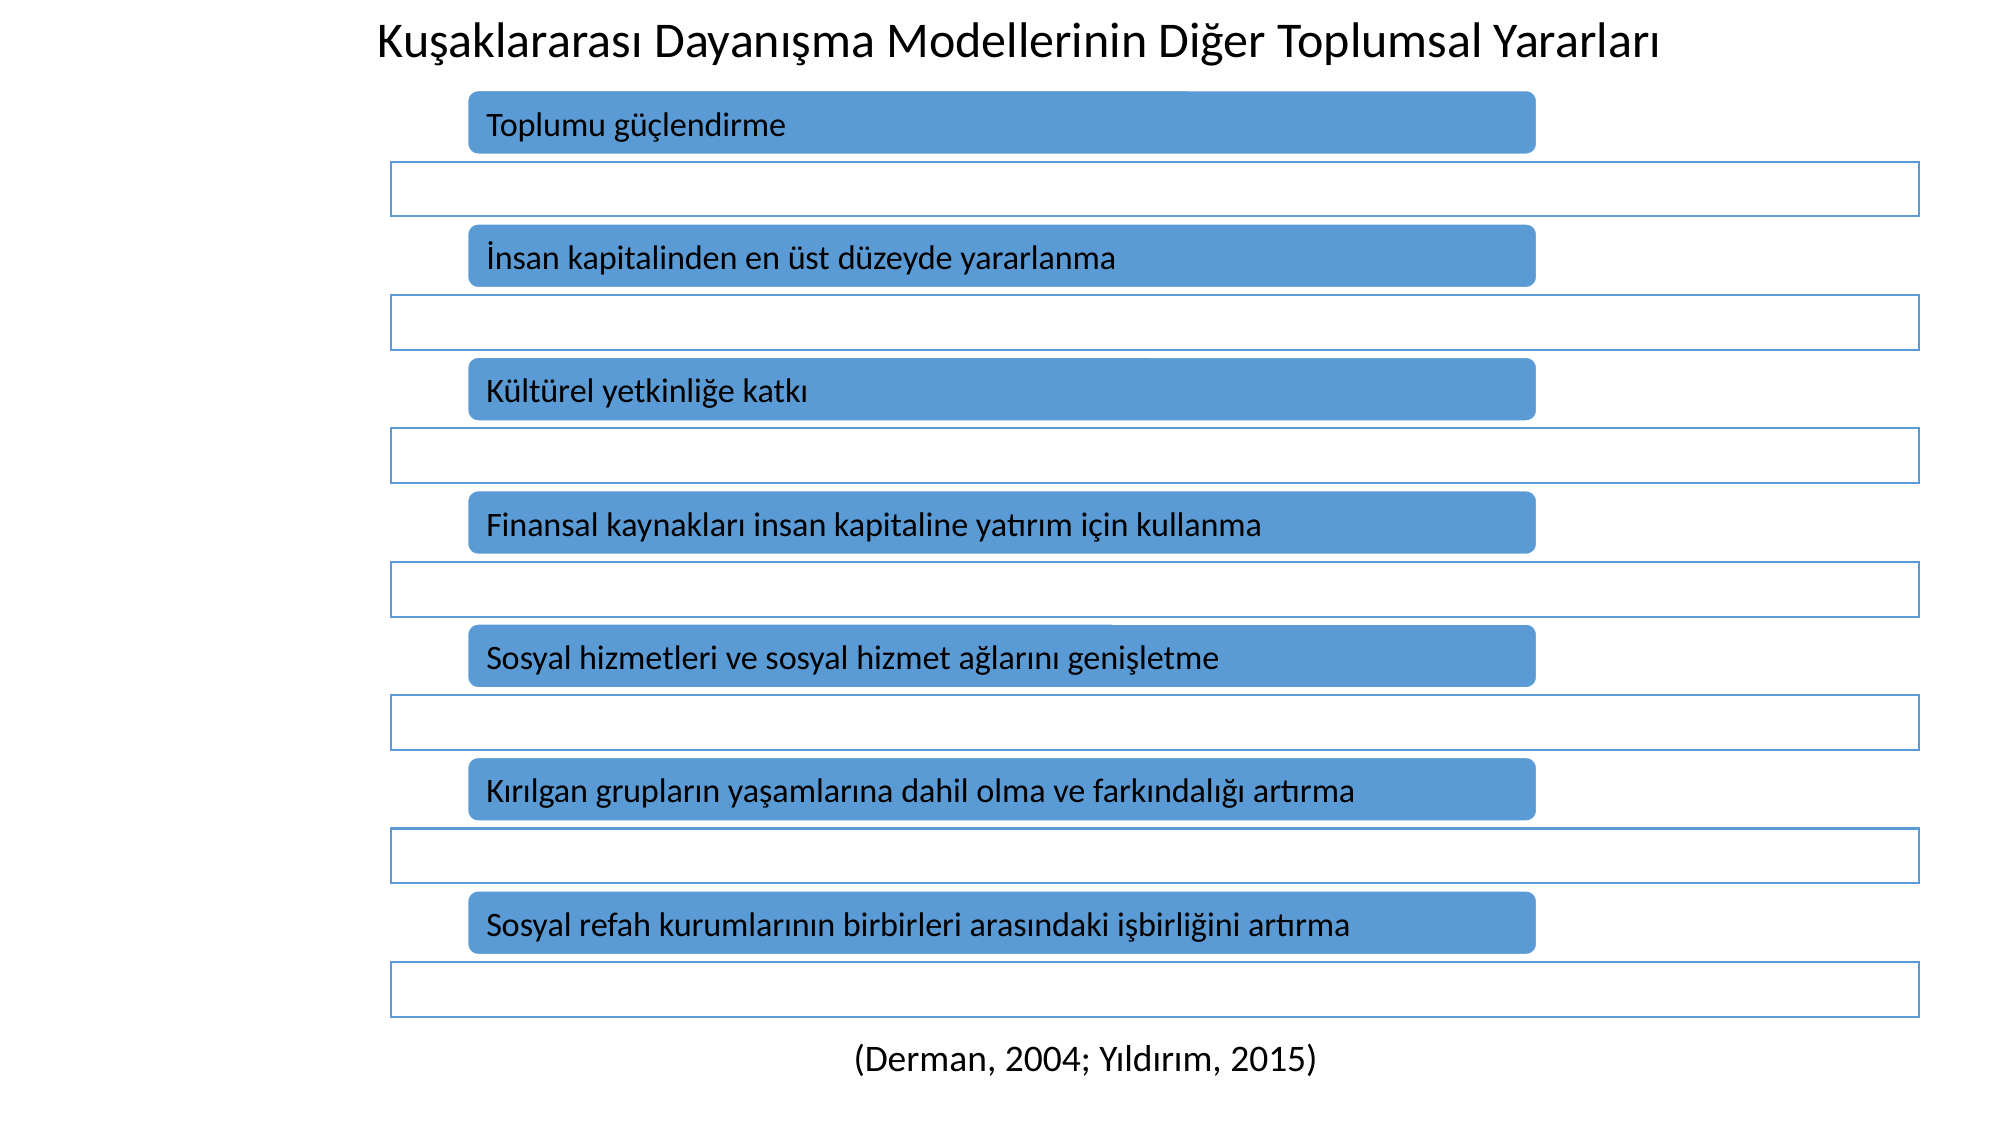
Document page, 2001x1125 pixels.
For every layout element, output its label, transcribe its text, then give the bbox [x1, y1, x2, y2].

text_box (Derman, 2004; Yıldırım, 2015) [838, 1027, 1412, 1087]
text_box Kuşaklararası Dayanışma Modellerinin Diğer Toplumsal Yararları [298, 0, 1742, 135]
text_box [390, 83, 1919, 1017]
